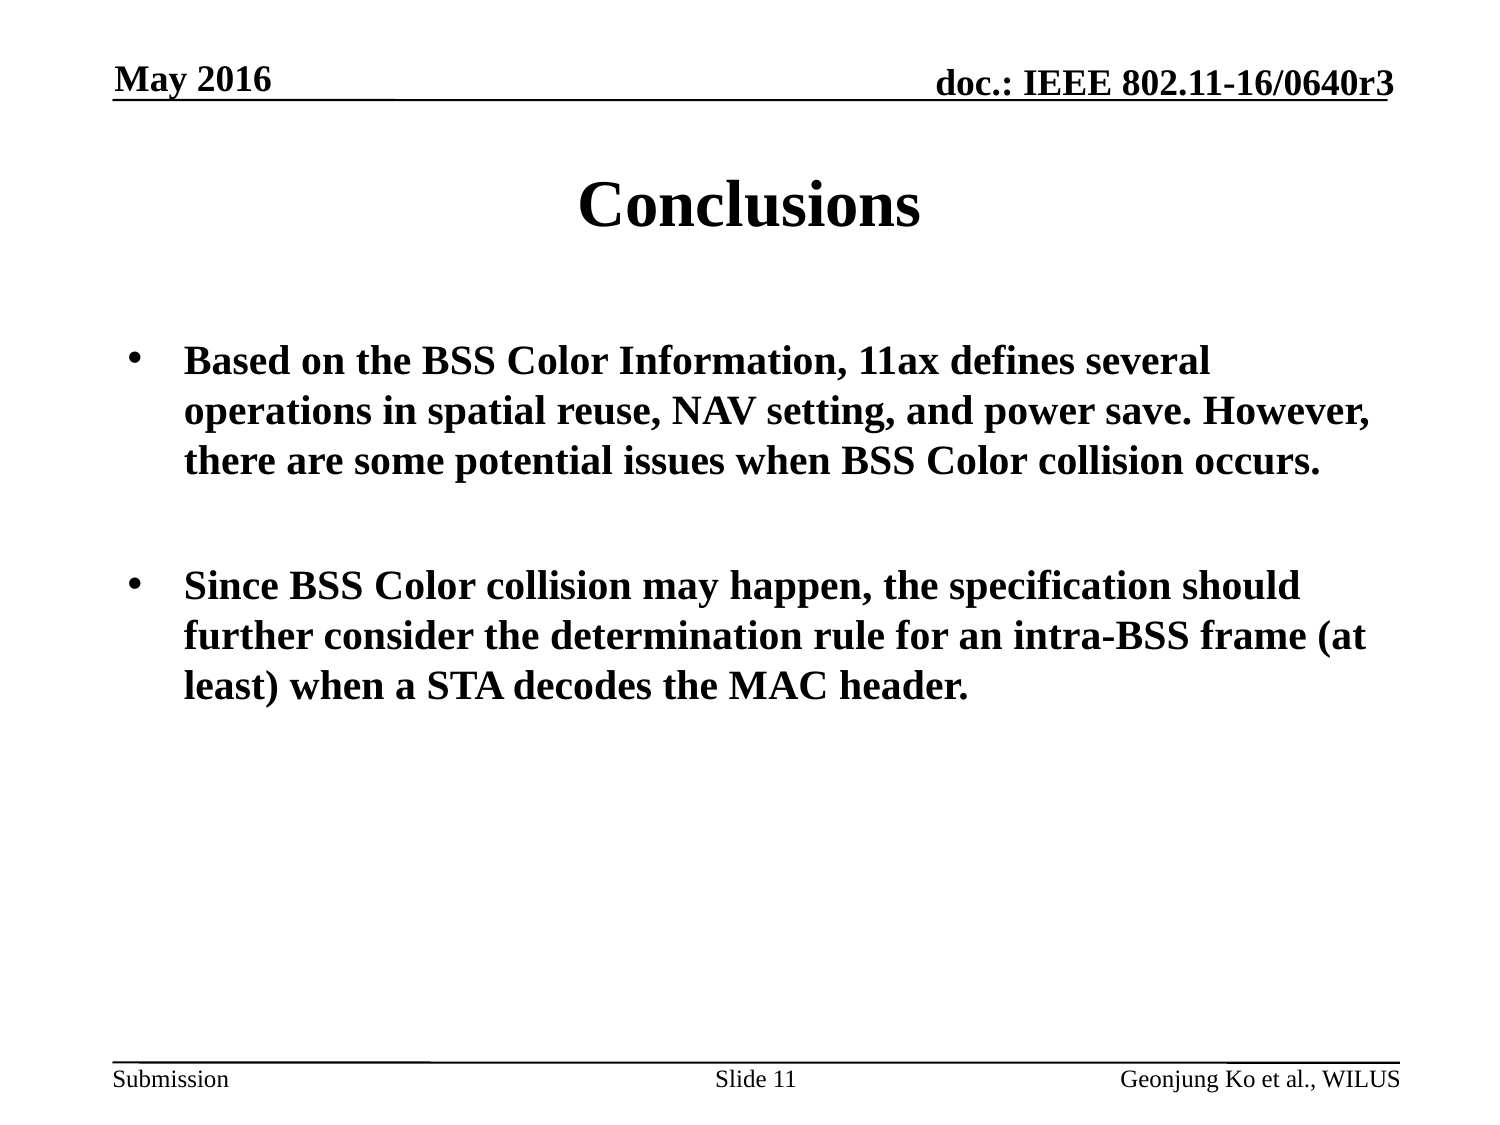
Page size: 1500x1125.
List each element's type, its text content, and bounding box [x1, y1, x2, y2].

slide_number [114, 54, 423, 100]
list Based on the BSS Color Information, 11ax defines several operations in spatial reuse, NAV setting, and power save. However, there are some potential issues when BSS Color collision occurs. Since BSS Color collision may happen, the specification should further consider the determination rule for an intra-BSS frame (at least) when a STA decodes the MAC header. [112, 324, 1388, 1000]
footer Geonjung Ko et al., WILUS [878, 1061, 1402, 1093]
title Conclusions [112, 112, 1388, 288]
slide_number Slide 11 [712, 1061, 800, 1123]
